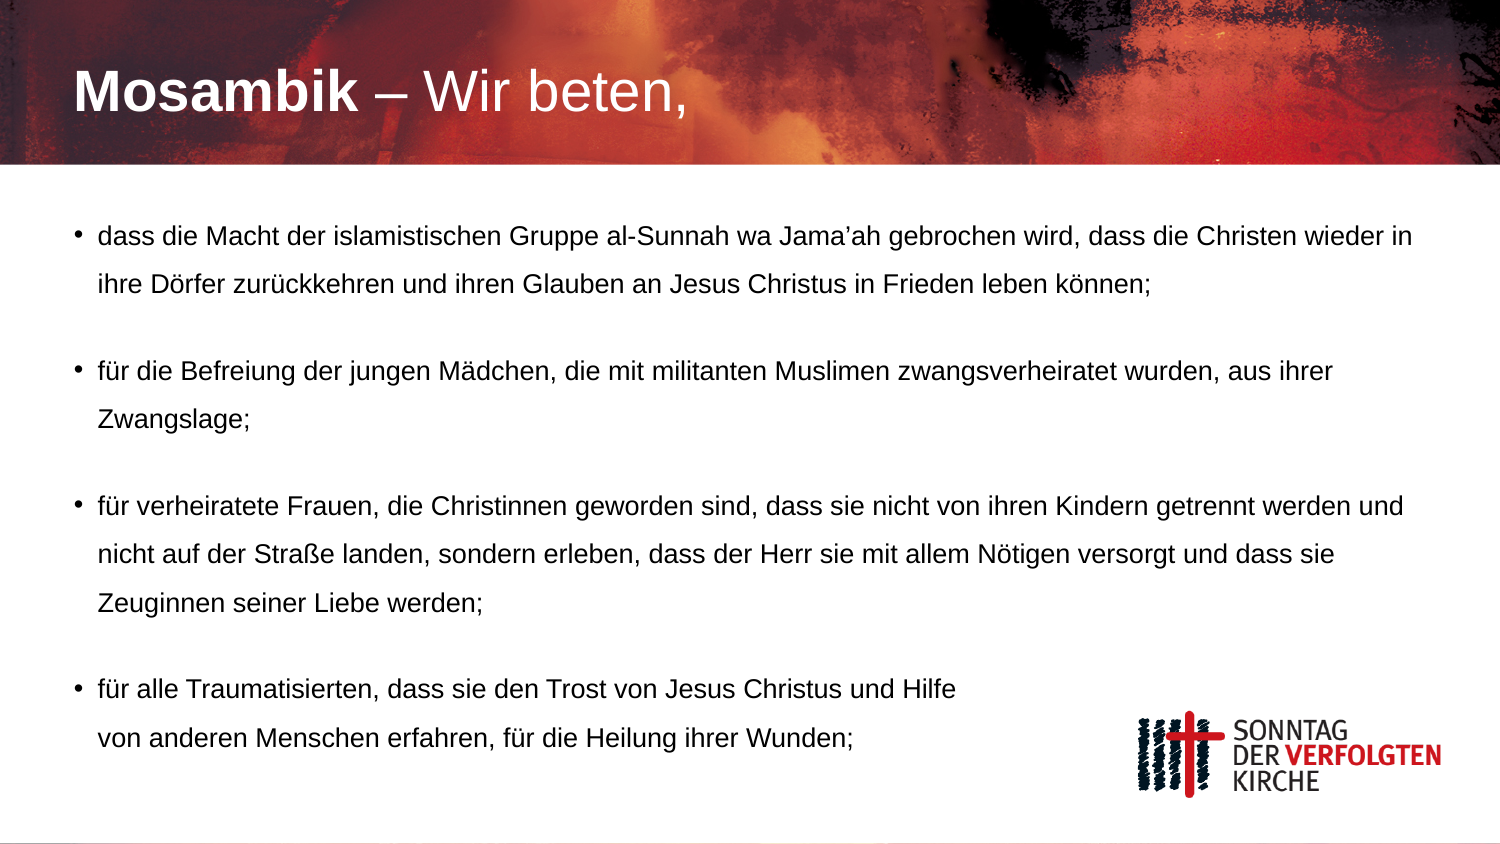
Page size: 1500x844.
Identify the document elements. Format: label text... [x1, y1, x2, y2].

title Mosambik – Wir beten, [59, 44, 1353, 140]
picture [0, 0, 1500, 164]
list dass die Macht der islamistischen Gruppe al-Sunnah wa Jama’ah gebrochen wird, dass die Christen wieder in ihre Dörfer zurückkehren und ihren Glauben an Jesus Christus in Frieden leben können; für die Befreiung der jungen Mädchen, die mit militanten Muslimen zwangsverheiratet wurden, aus ihrer Zwangslage; für verheiratete Frauen, die Christinnen geworden sind, dass sie nicht von ihren Kindern getrennt werden und nicht auf der Straße landen, sondern erleben, dass der Herr sie mit allem Nötigen versorgt und dass sie Zeuginnen seiner Liebe werden; für alle Traumatisierten, dass sie den Trost von Jesus Christus und Hilfe von anderen Menschen erfahren, für die Heilung ihrer Wunden; [59, 194, 1441, 811]
